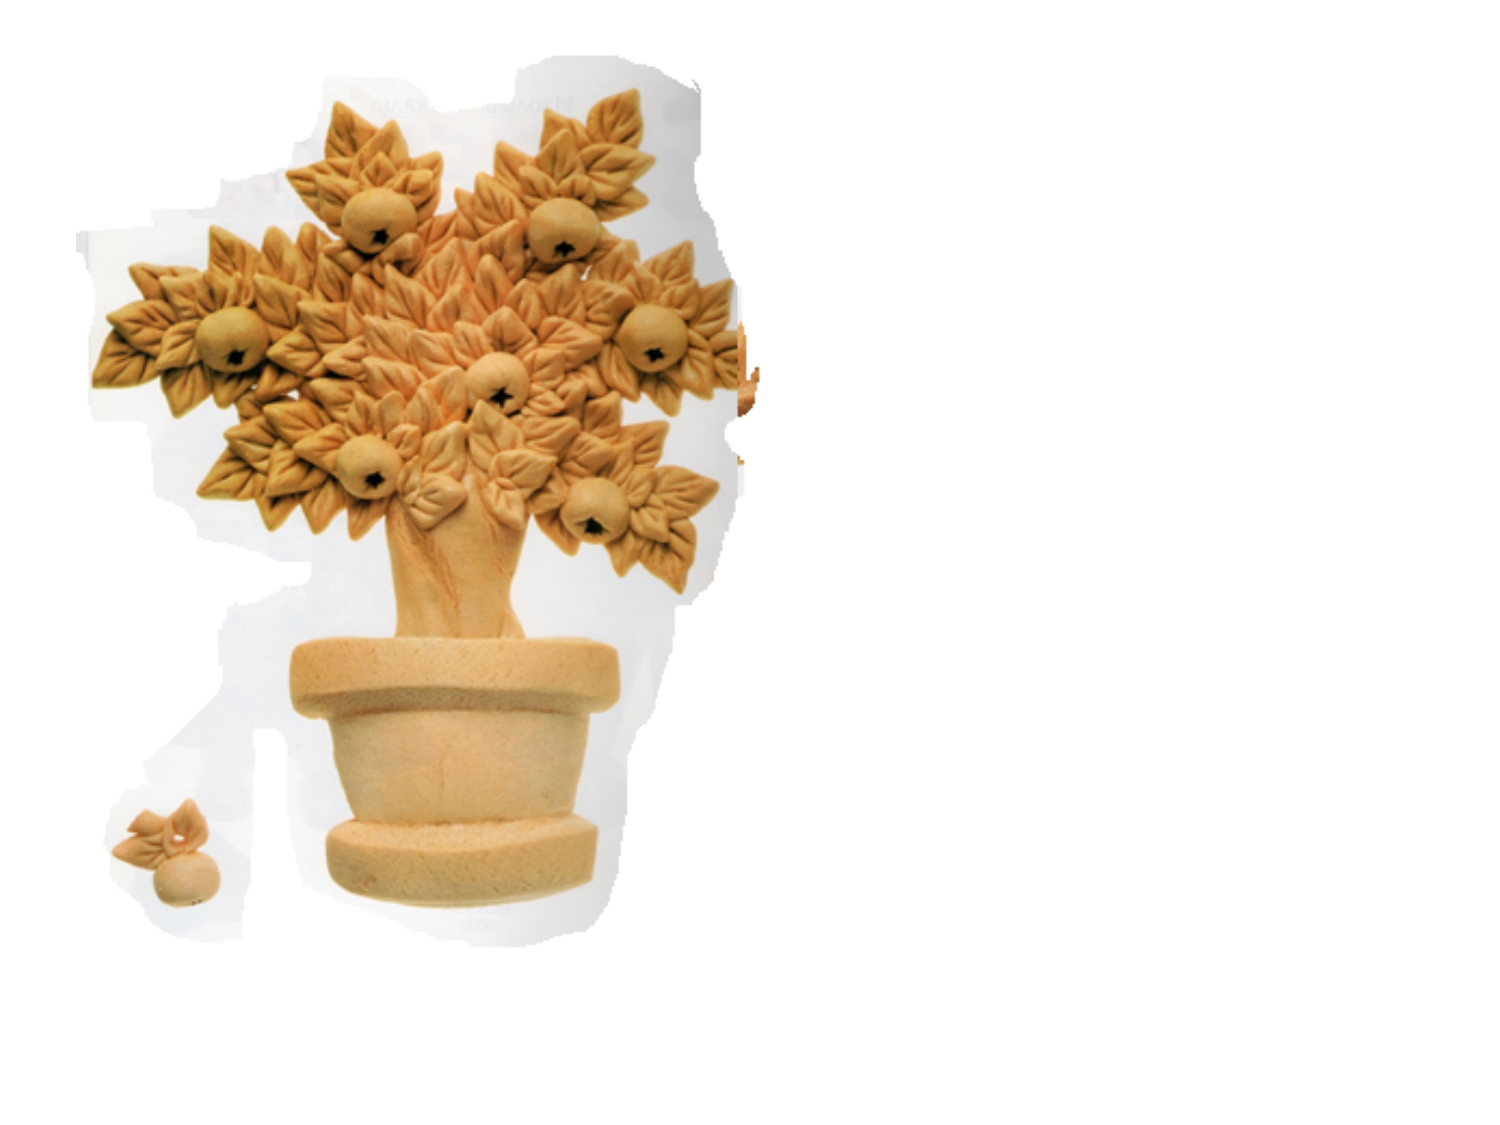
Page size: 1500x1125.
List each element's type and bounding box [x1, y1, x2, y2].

picture [76, 54, 763, 952]
